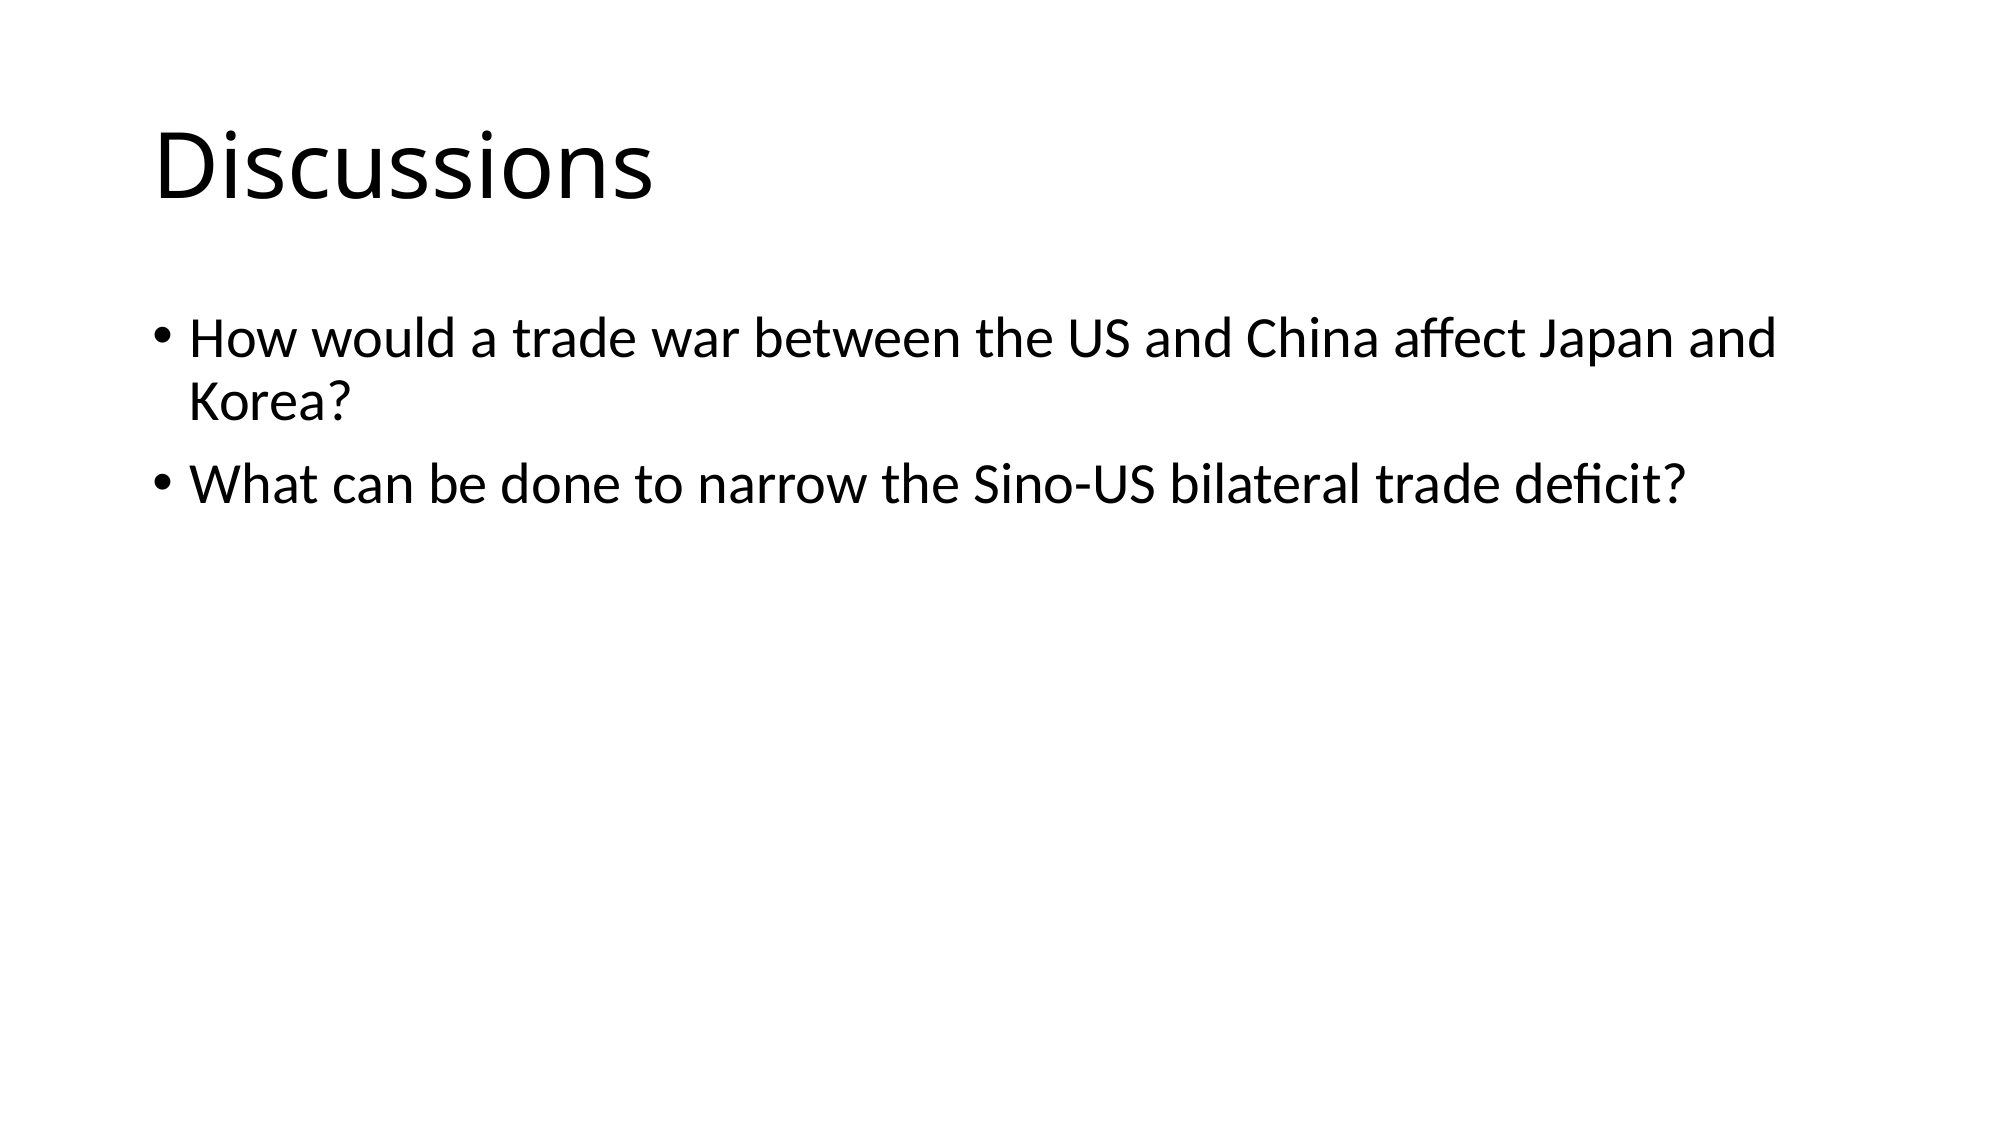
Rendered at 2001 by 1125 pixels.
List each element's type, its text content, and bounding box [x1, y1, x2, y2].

list How would a trade war between the US and China affect Japan and Korea? What can be done to narrow the Sino-US bilateral trade deficit? [137, 299, 1863, 1014]
title Discussions [137, 59, 1863, 278]
